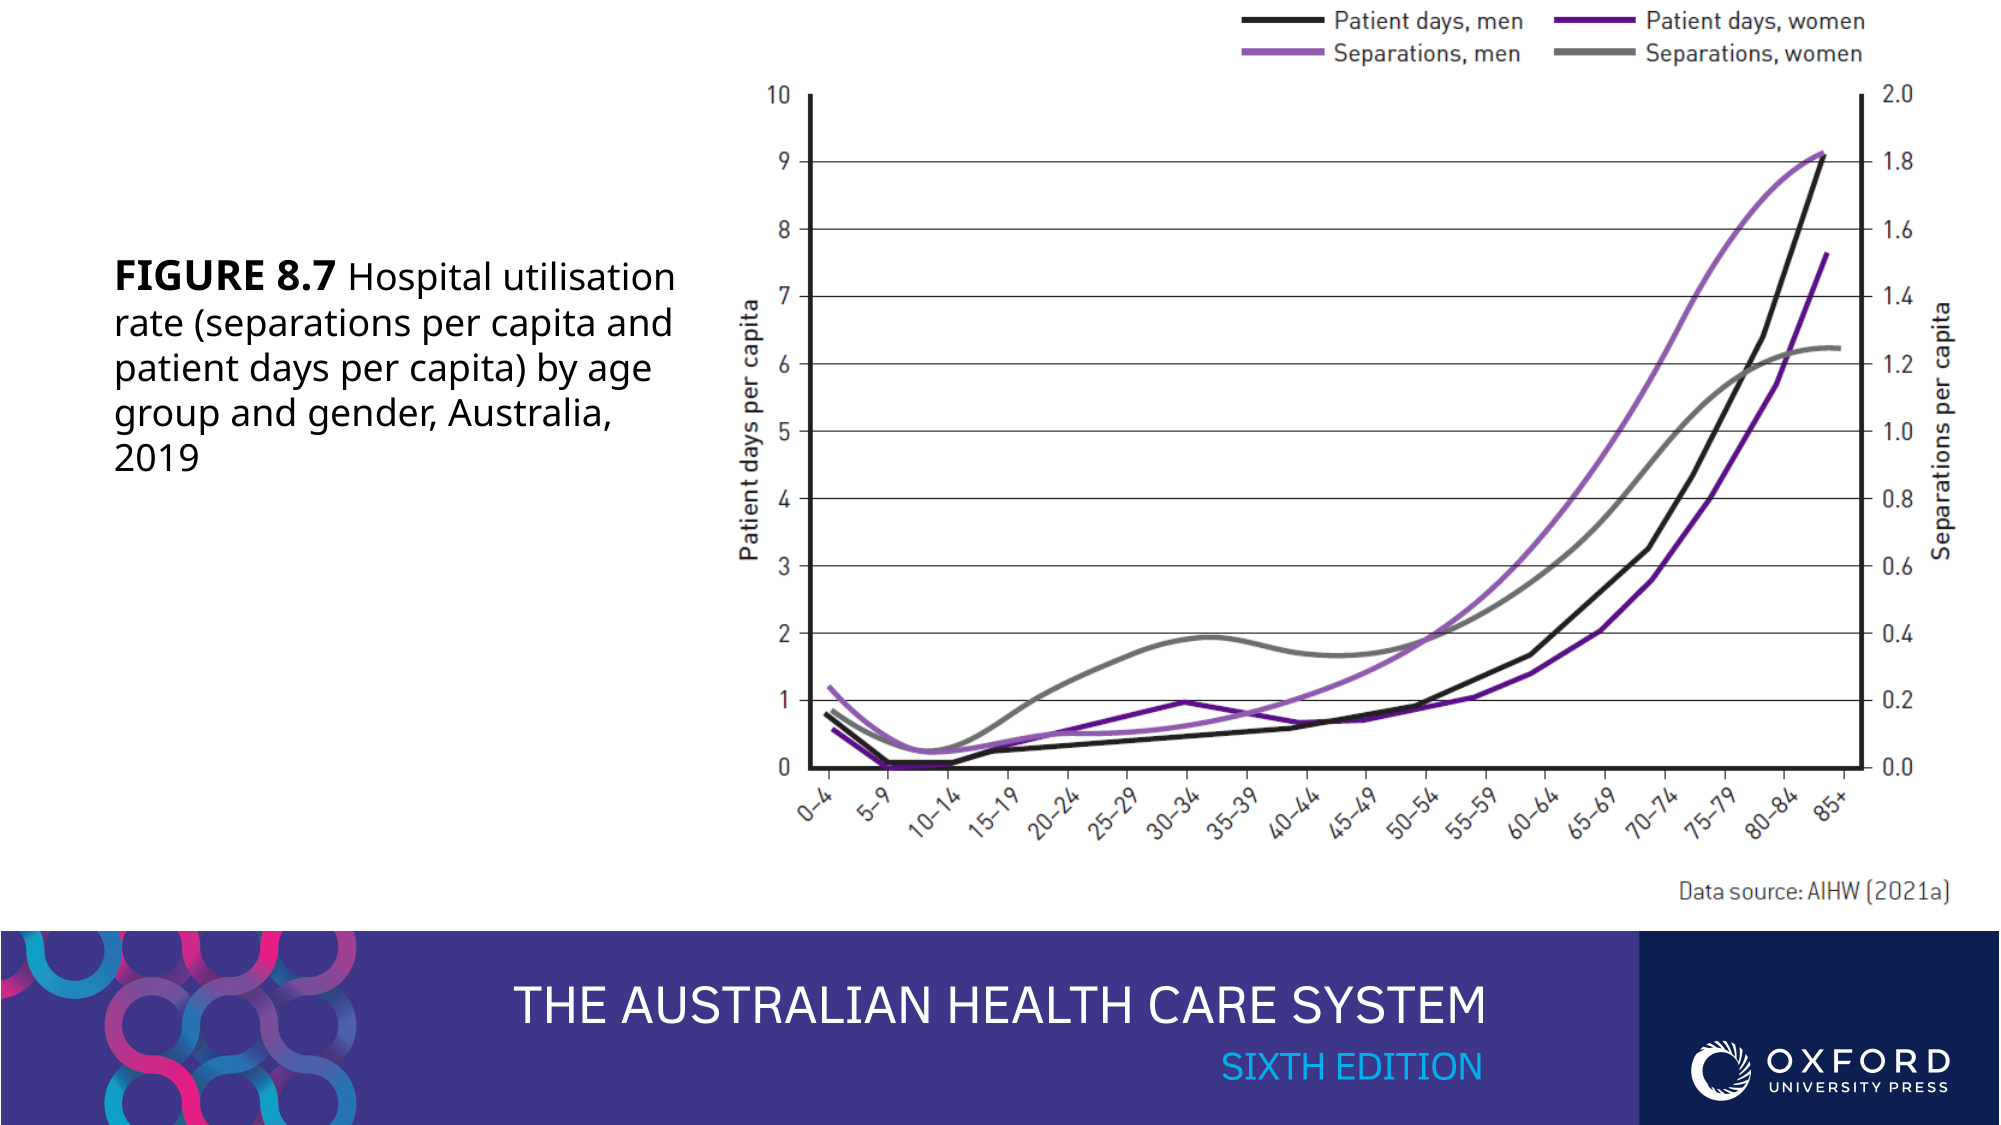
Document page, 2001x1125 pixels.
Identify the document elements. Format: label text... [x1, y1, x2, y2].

text_box FIGURE 8.7 Hospital utilisation rate (separations per capita and patient days per capita) by age group and gender, Australia, 2019 [99, 241, 703, 486]
picture [724, 0, 1965, 920]
picture [1, 931, 1999, 1125]
